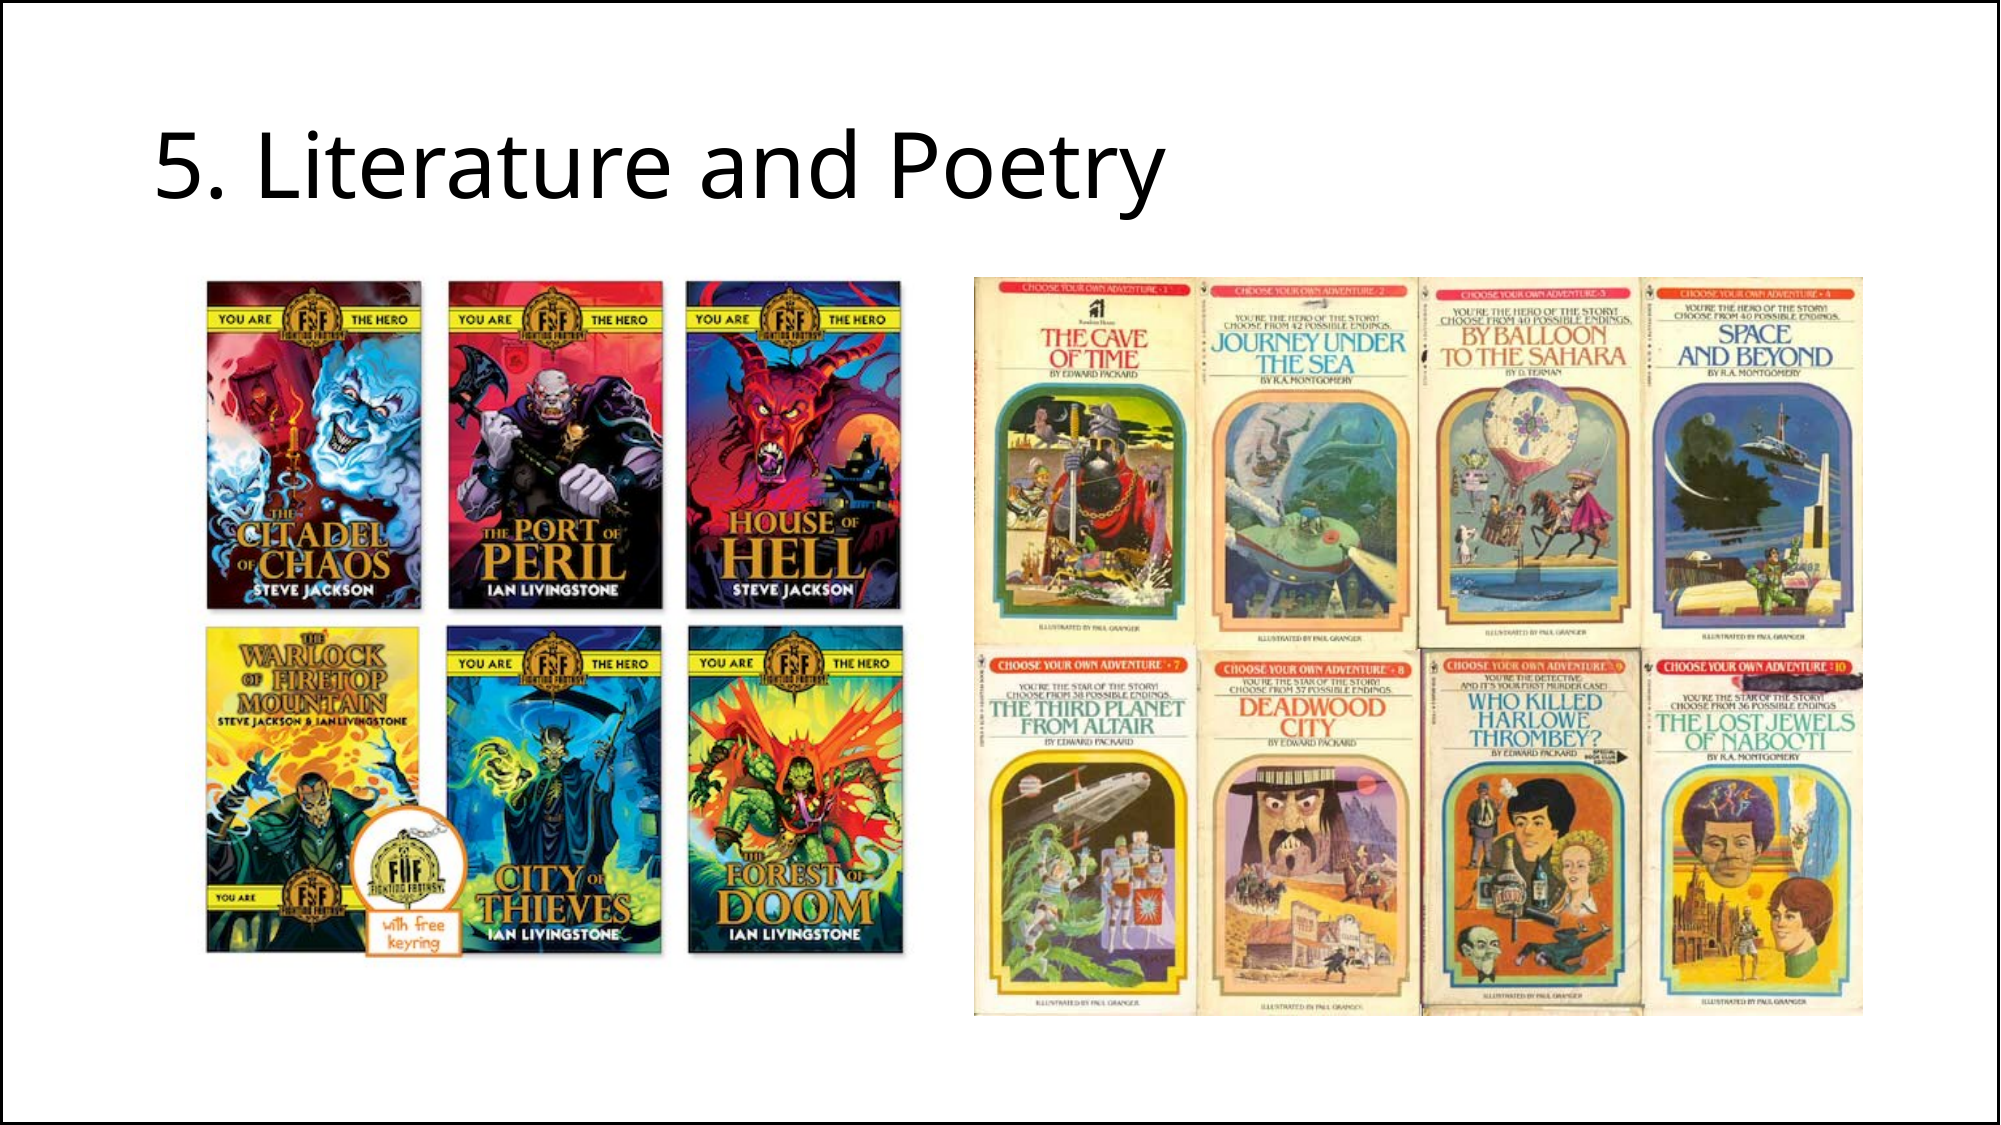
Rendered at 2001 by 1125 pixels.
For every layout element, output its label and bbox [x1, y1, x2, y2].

picture [184, 250, 924, 991]
text_box [0, 0, 2000, 1125]
picture [973, 276, 1863, 1016]
